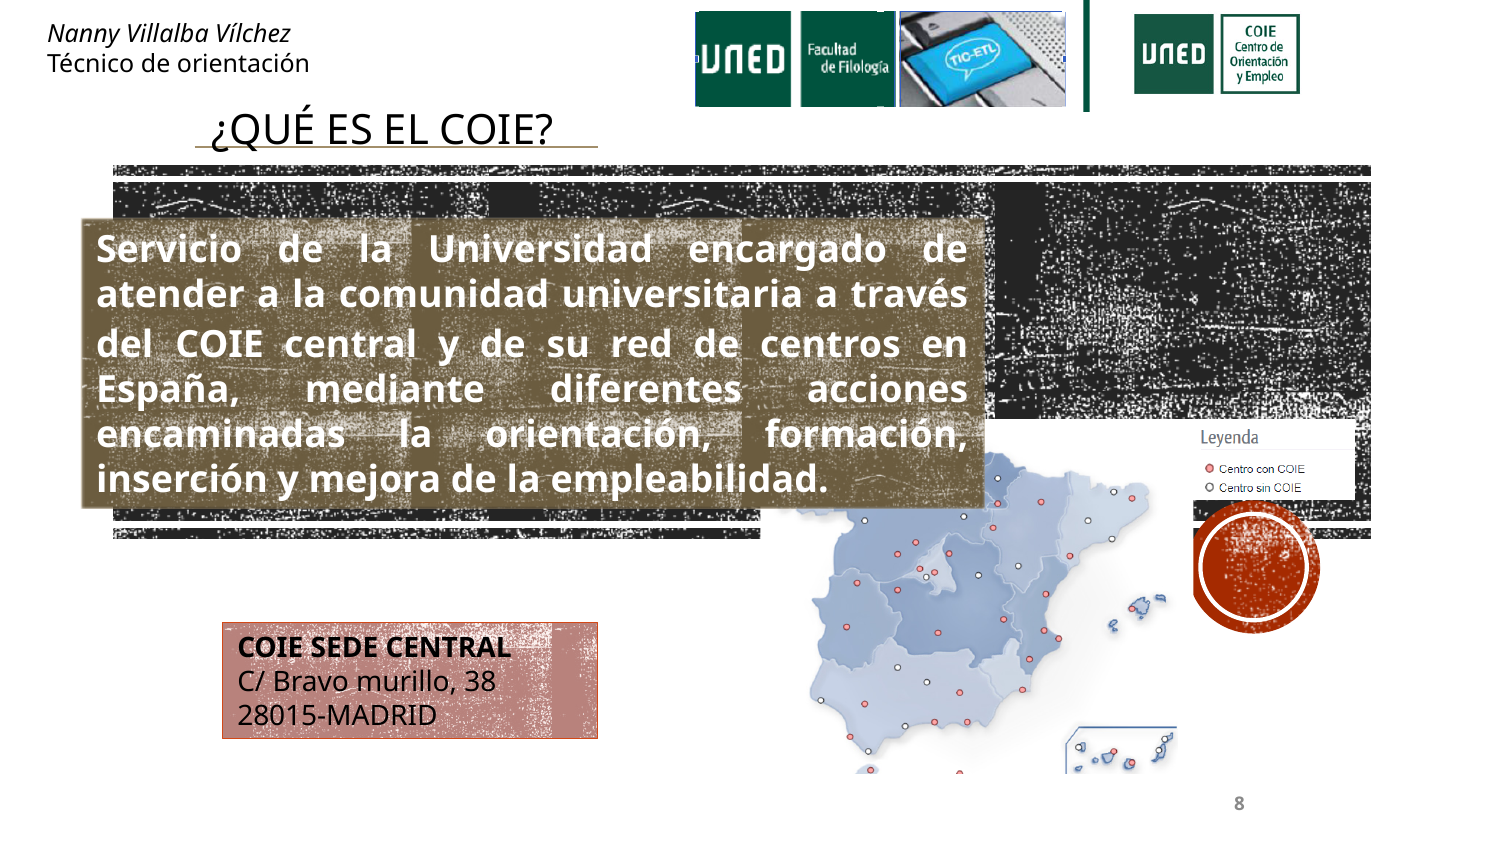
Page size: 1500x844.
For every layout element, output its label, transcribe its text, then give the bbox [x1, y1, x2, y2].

picture [760, 419, 1355, 774]
text_box Nanny Villalba Vílchez Técnico de orientación [32, 10, 383, 86]
text_box COIE SEDE CENTRAL C/ Bravo murillo, 38 28015-MADRID [222, 622, 598, 739]
text_box Servicio de la Universidad encargado de atender a la comunidad universitaria a través del COIE central y de su red de centros en España, mediante diferentes acciones encaminadas la orientación, formación, inserción y mejora de la empleabilidad. [85, 221, 982, 506]
text_box ¿QUÉ ES EL COIE? [197, 95, 813, 161]
picture [696, 12, 1065, 107]
picture [1130, 8, 1302, 99]
slide_number 8 [993, 782, 1257, 827]
